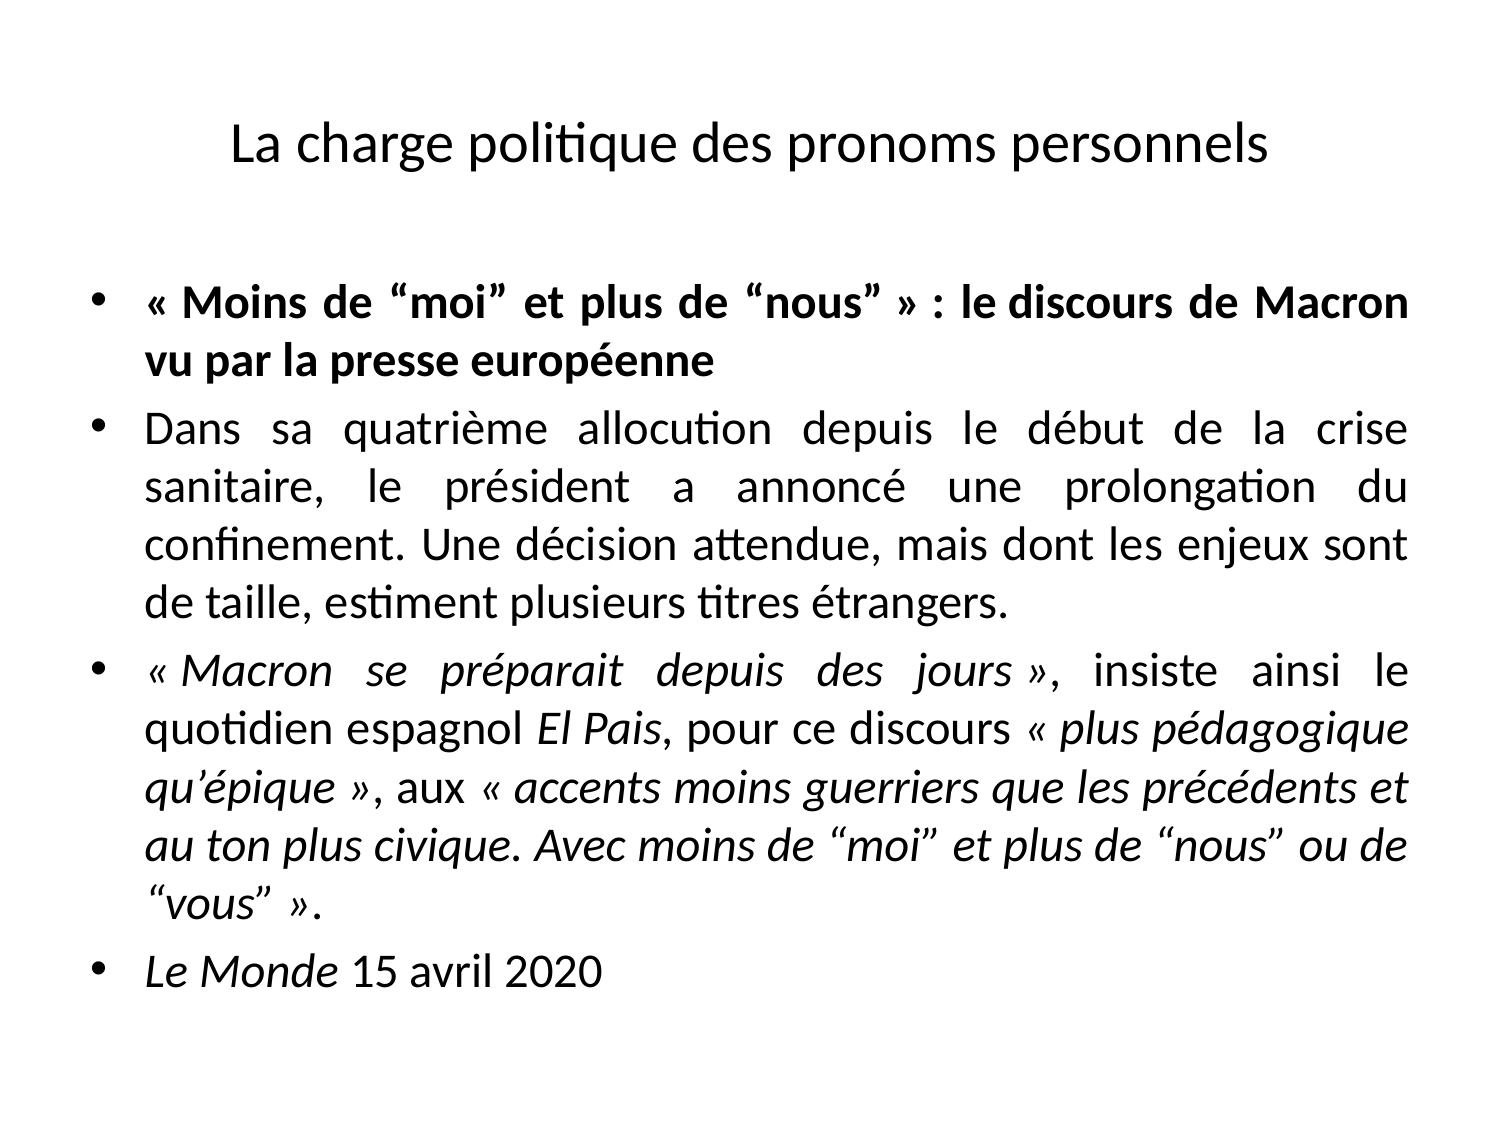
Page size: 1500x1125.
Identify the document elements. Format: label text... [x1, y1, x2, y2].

list « Moins de “moi” et plus de “nous” » : le discours de Macron vu par la presse européenne Dans sa quatrième allocution depuis le début de la crise sanitaire, le président a annoncé une prolongation du confinement. Une décision attendue, mais dont les enjeux sont de taille, estiment plusieurs titres étrangers. « Macron se préparait depuis des jours », insiste ainsi le quotidien espagnol El Pais, pour ce discours « plus pédagogique qu’épique », aux « accents moins guerriers que les précédents et au ton plus civique. Avec moins de “moi” et plus de “nous” ou de “vous” ». Le Monde 15 avril 2020 [75, 262, 1425, 1005]
title La charge politique des pronoms personnels [75, 45, 1425, 233]
